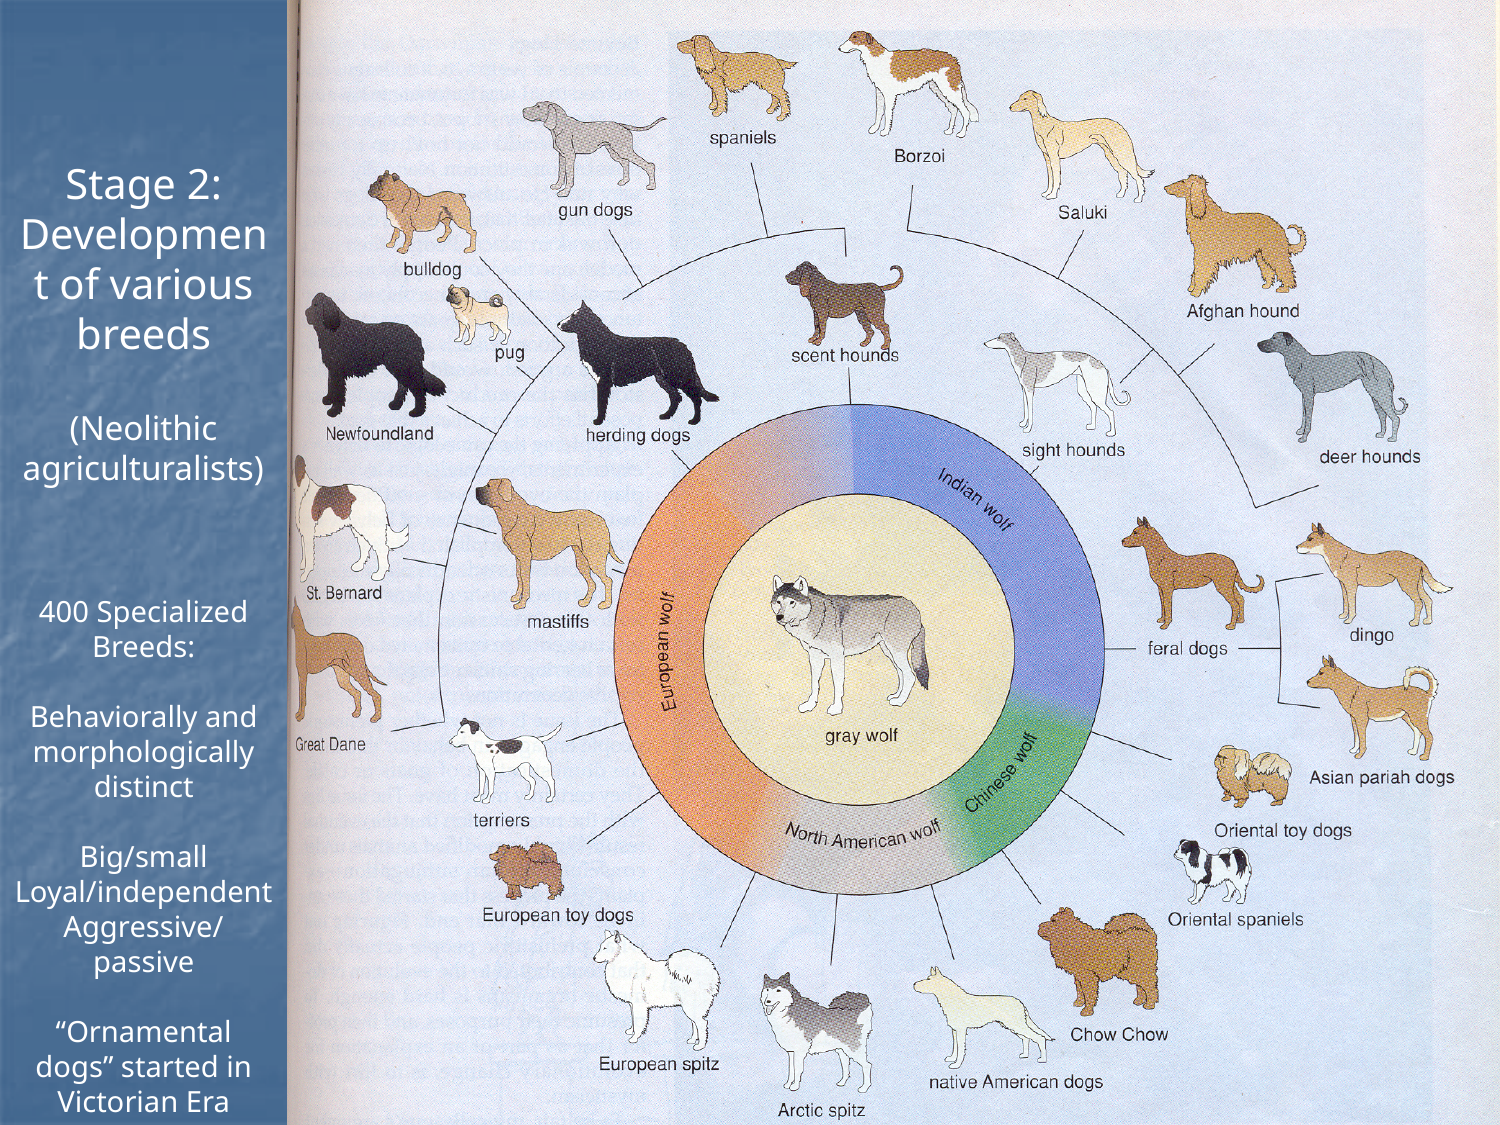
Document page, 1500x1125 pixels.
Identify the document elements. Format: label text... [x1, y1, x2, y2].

text_box Stage 2: Development of various breeds (Neolithic agriculturalists) [0, 149, 282, 495]
picture [287, 0, 1500, 1125]
text_box 400 Specialized Breeds: Behaviorally and morphologically distinct Big/small Loyal/independent Aggressive/passive “Ornamental dogs” started in Victorian Era [0, 586, 282, 1125]
